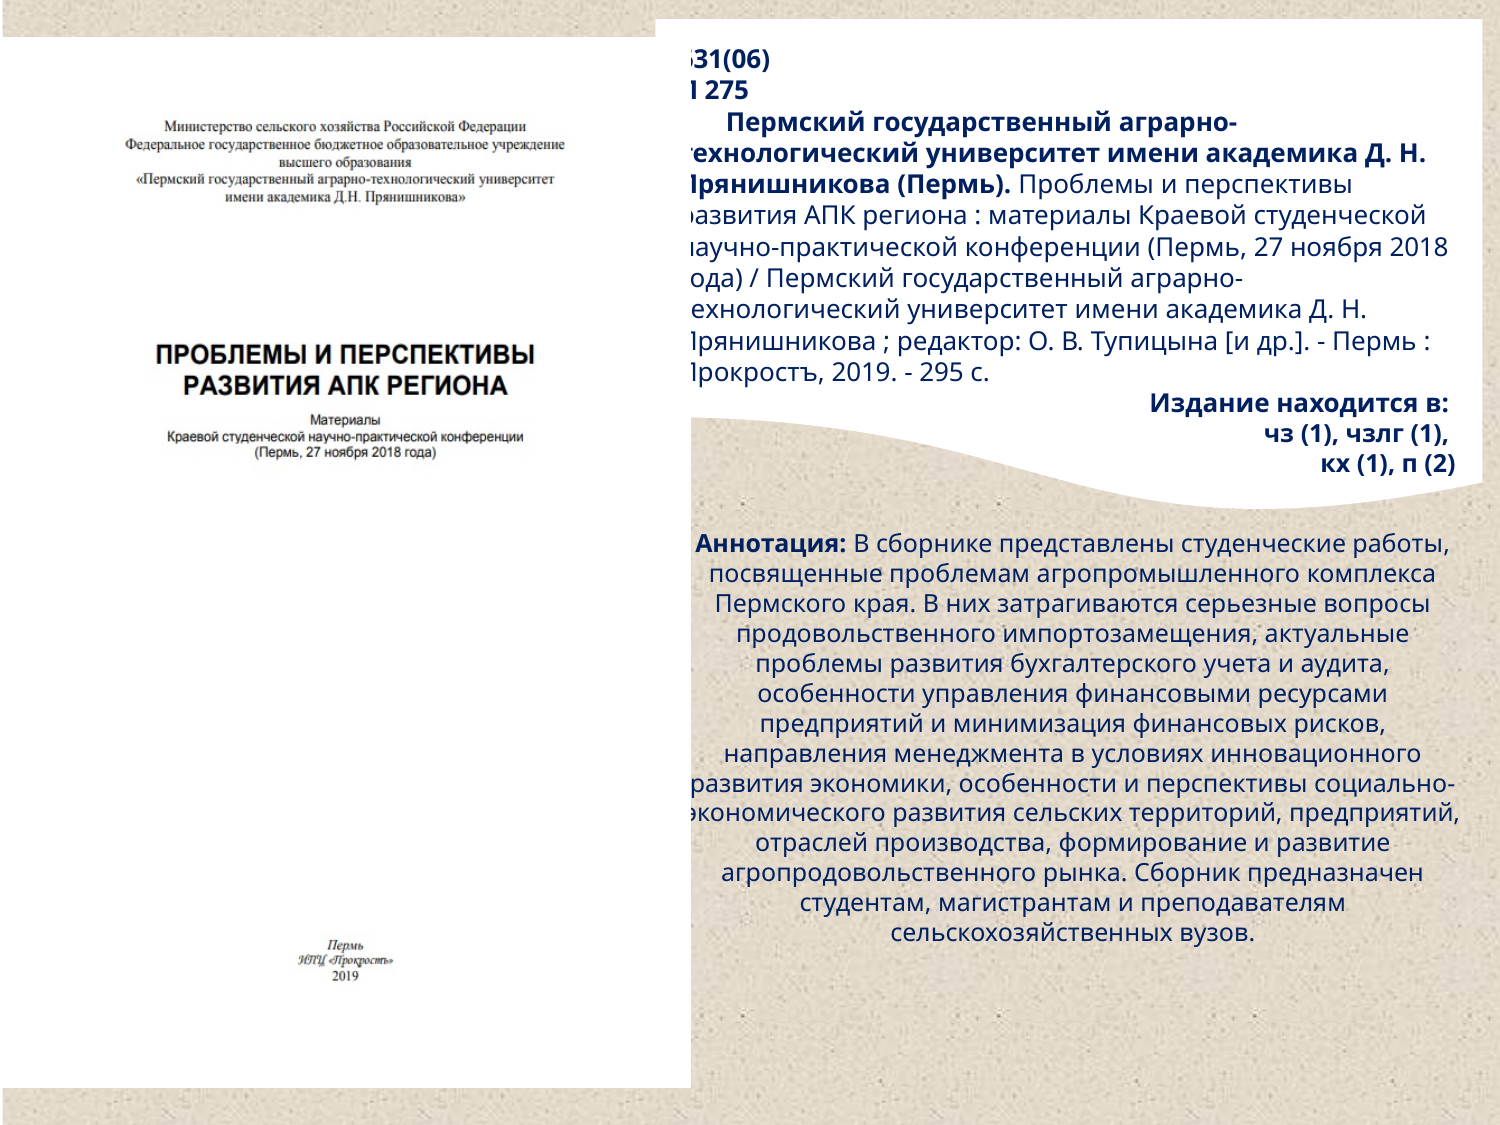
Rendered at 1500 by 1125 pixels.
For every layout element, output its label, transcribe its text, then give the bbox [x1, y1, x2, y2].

text_box [653, 17, 1485, 512]
picture [0, 37, 692, 1088]
text_box Аннотация: В сборнике представлены студенческие работы, посвященные проблемам агропромышленного комплекса Пермского края. В них затрагиваются серьезные вопросы продовольственного импортозамещения, актуальные проблемы развития бухгалтерского учета и аудита, особенности управления финансовыми ресурсами предприятий и минимизация финансовых рисков, направления менеджмента в условиях инновационного развития экономики, особенности и перспективы социально-экономического развития сельских территорий, предприятий, отраслей производства, формирование и развитие агропродовольственного рынка. Сборник предназначен студентам, магистрантам и преподавателям сельскохозяйственных вузов. [696, 520, 1483, 954]
text_box [0, 0, 1500, 1125]
text_box 631(06) П 275 Пермский государственный аграрно-технологический университет имени академика Д. Н. Прянишникова (Пермь). Проблемы и перспективы развития АПК региона : материалы Краевой студенческой научно-практической конференции (Пермь, 27 ноября 2018 года) / Пермский государственный аграрно-технологический университет имени академика Д. Н. Прянишникова ; редактор: О. В. Тупицына [и др.]. - Пермь : Прокростъ, 2019. - 295 с. Издание находится в: чз (1), чзлг (1), кх (1), п (2) [689, 35, 1471, 485]
